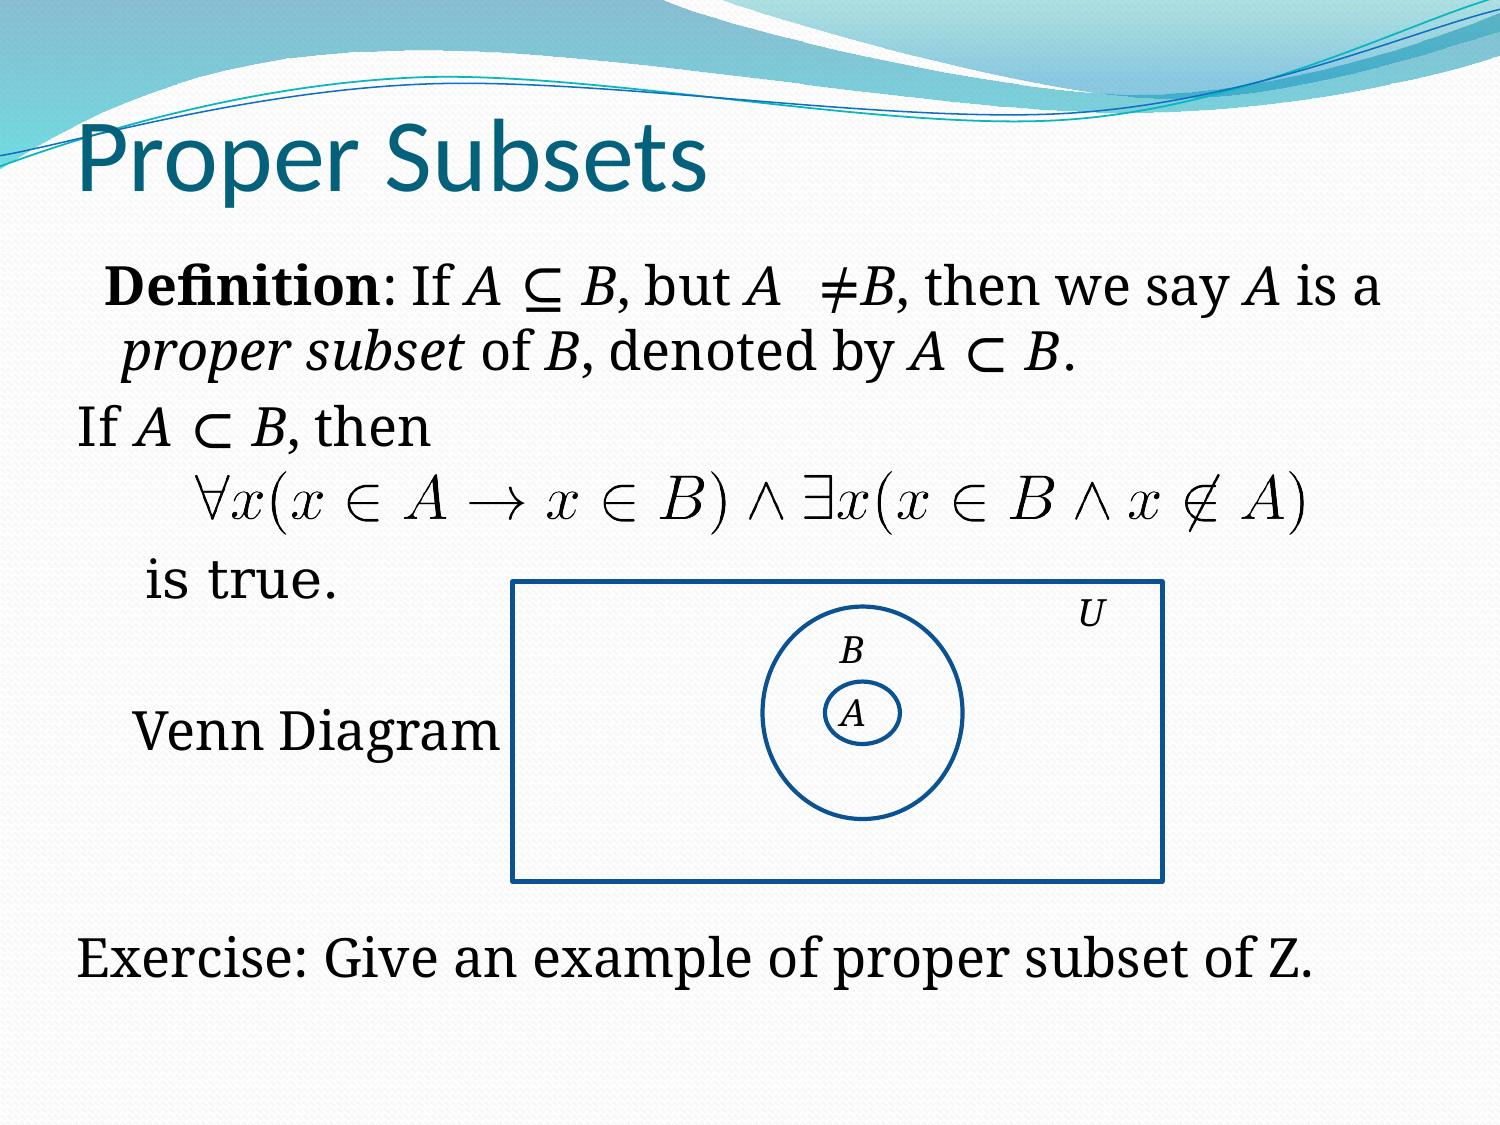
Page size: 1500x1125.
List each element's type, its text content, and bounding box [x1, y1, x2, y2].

picture [195, 471, 1305, 536]
text_box U [1062, 581, 1163, 642]
text_box [510, 579, 1165, 884]
text_box [843, 742, 882, 747]
list Definition: If A ⊆ B, but A ≠B, then we say A is a proper subset of B, denoted by A ⊂ B. If A ⊂ B, then is true. Venn Diagram Exercise: Give an example of proper subset of Z. [62, 244, 1425, 1055]
text_box A [825, 681, 925, 742]
title Proper Subsets [75, 24, 1425, 213]
text_box B [825, 619, 925, 679]
text_box [760, 604, 965, 822]
